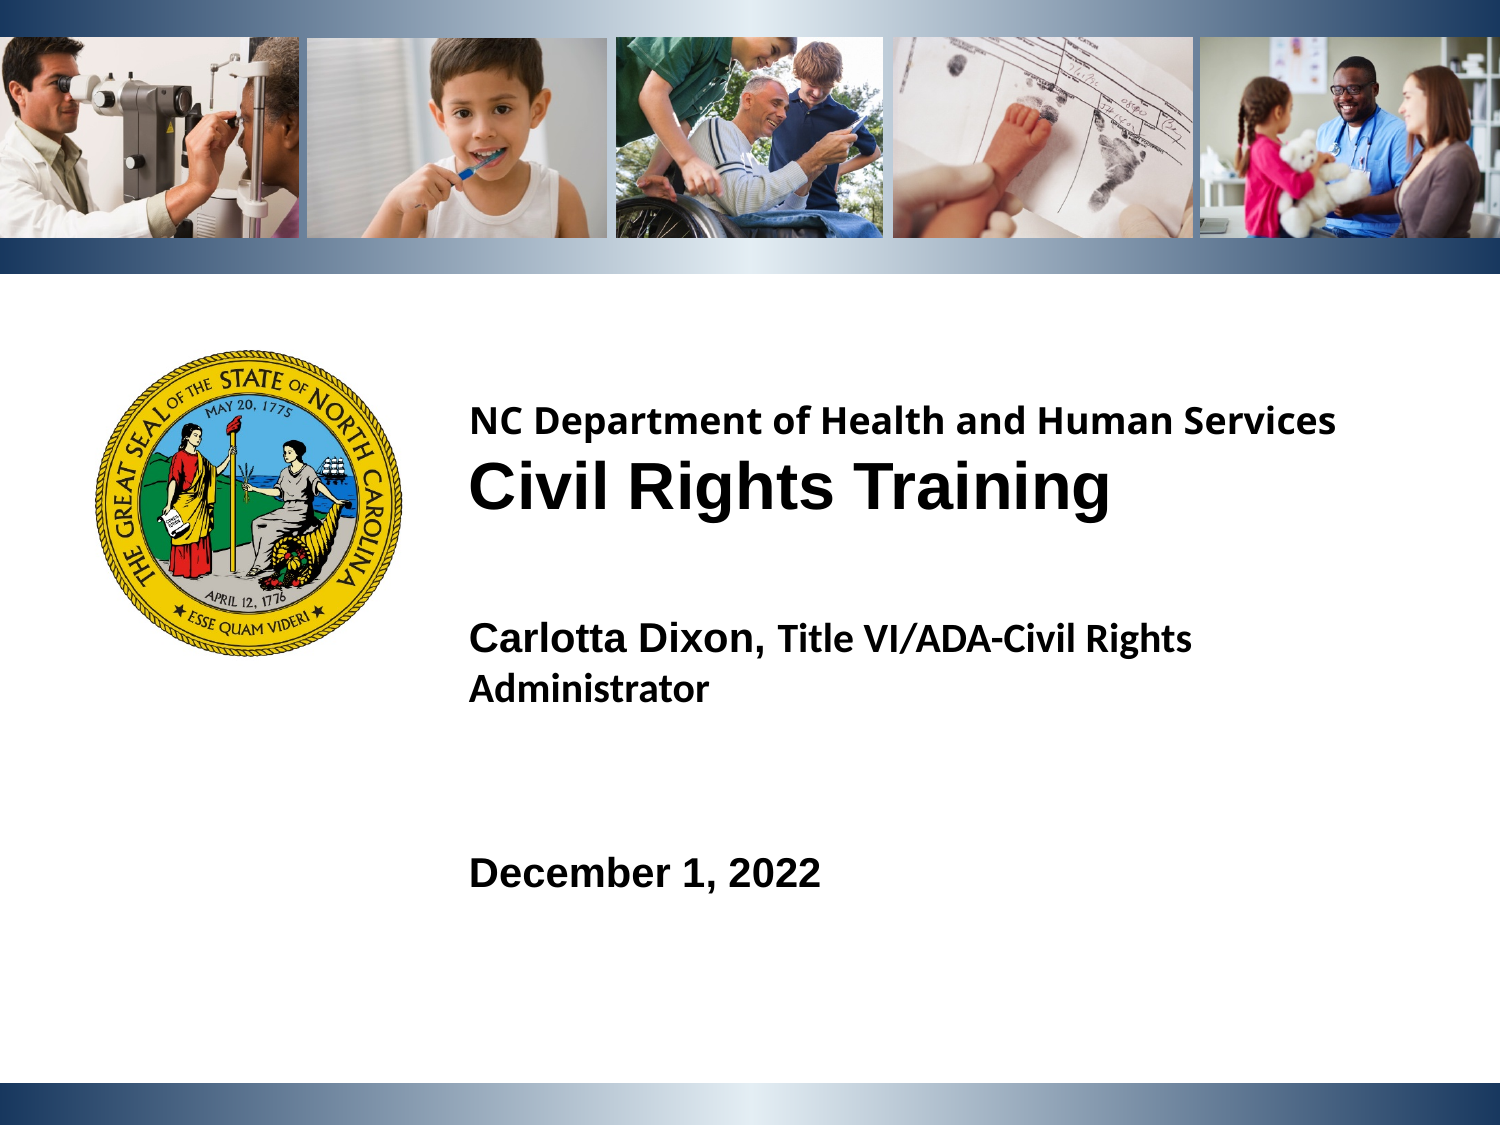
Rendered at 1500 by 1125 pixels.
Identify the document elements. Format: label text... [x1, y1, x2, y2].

list Carlotta Dixon, Title VI/ADA-Civil Rights Administrator [454, 562, 1435, 719]
list December 1, 2022 [454, 823, 1402, 904]
picture [1200, 37, 1500, 238]
picture [616, 37, 883, 238]
picture [84, 339, 416, 666]
picture [307, 38, 607, 238]
picture [893, 37, 1193, 238]
picture [0, 37, 299, 238]
list NC Department of Health and Human Services Civil Rights Training [454, 336, 1402, 562]
